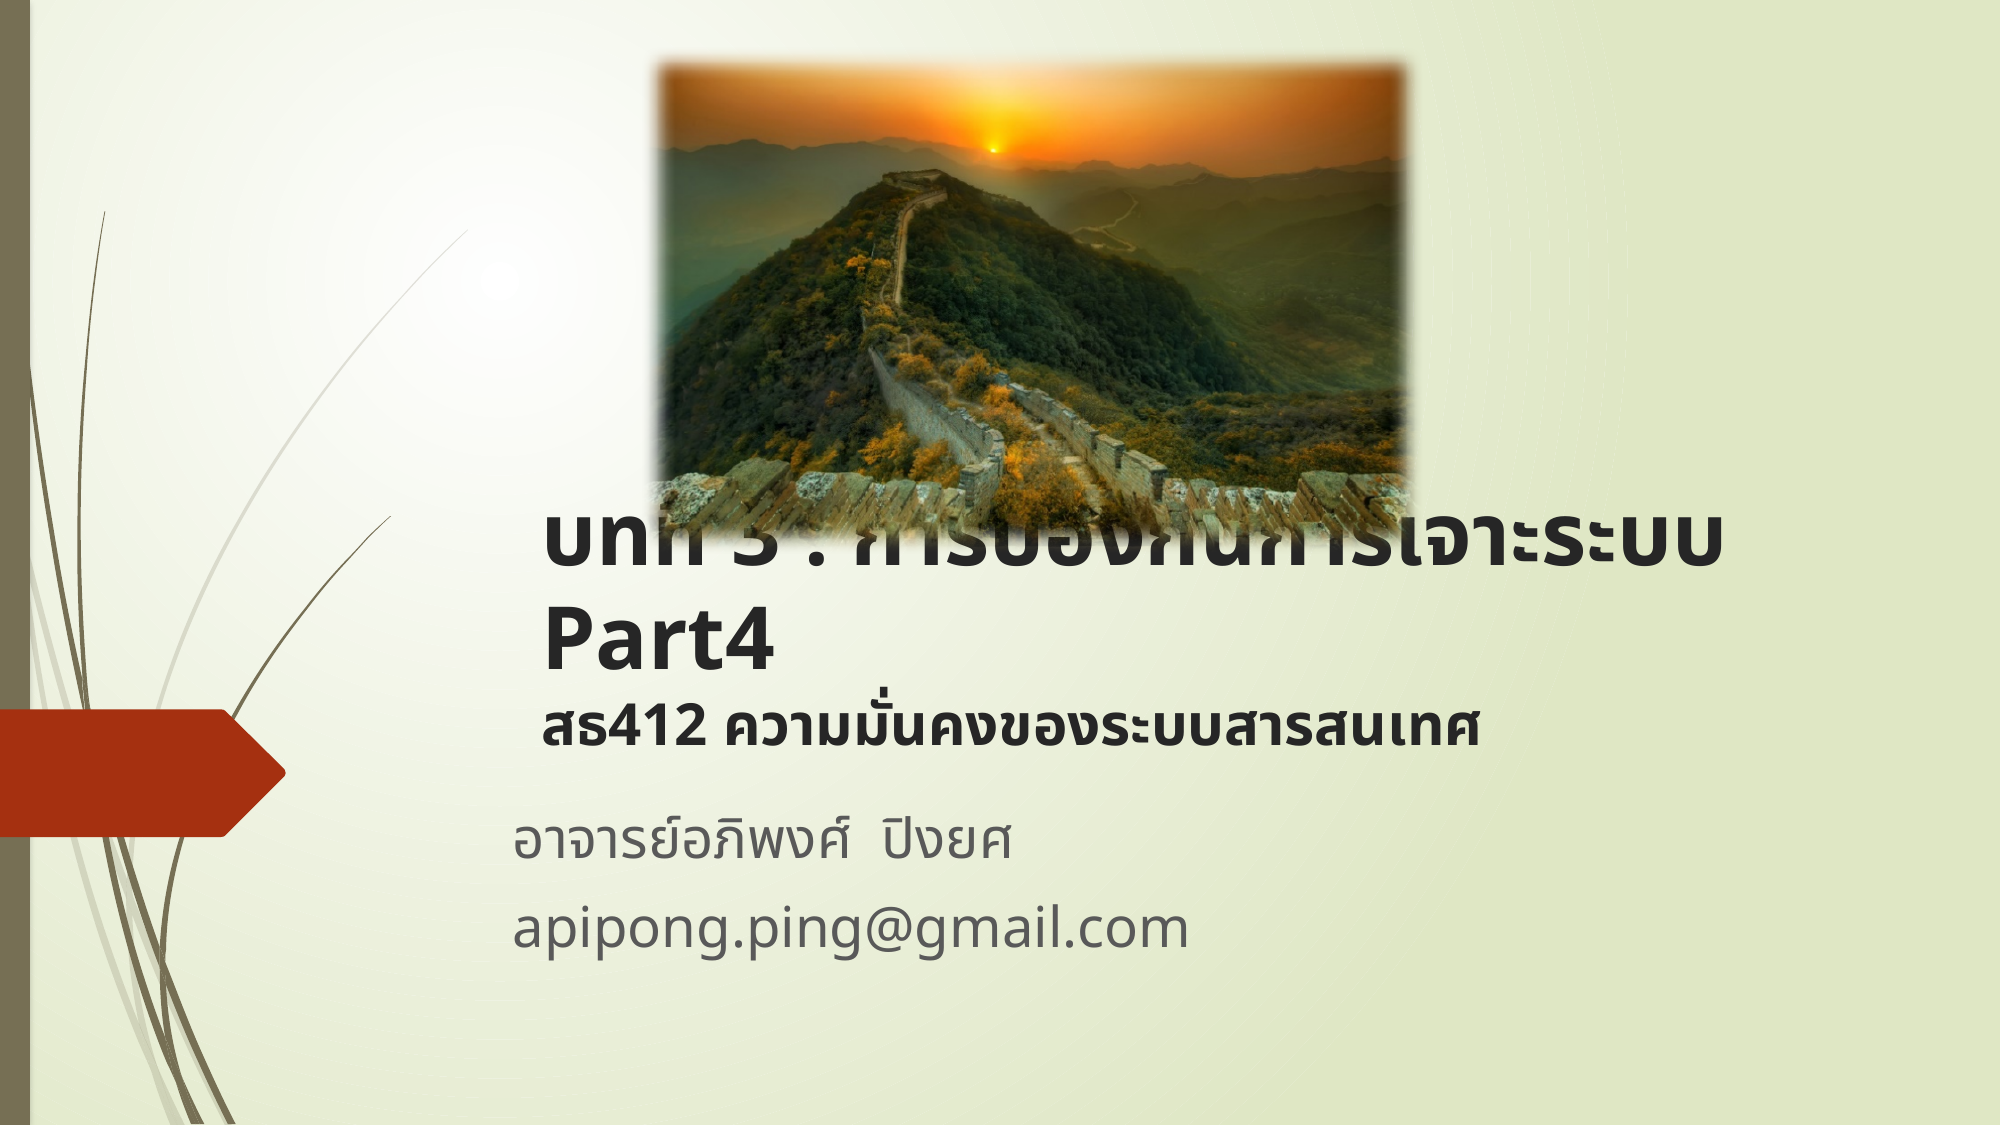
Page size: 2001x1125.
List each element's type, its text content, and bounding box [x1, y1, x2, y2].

subtitle อาจารย์อภิพงศ์ ปิงยศ apipong.ping@gmail.com [497, 795, 1595, 951]
picture [641, 46, 1423, 556]
title บทที่ 3 : การป้องกันการเจาะระบบ Part4 สธ412 ความมั่นคงของระบบสารสนเทศ [526, 468, 1750, 765]
